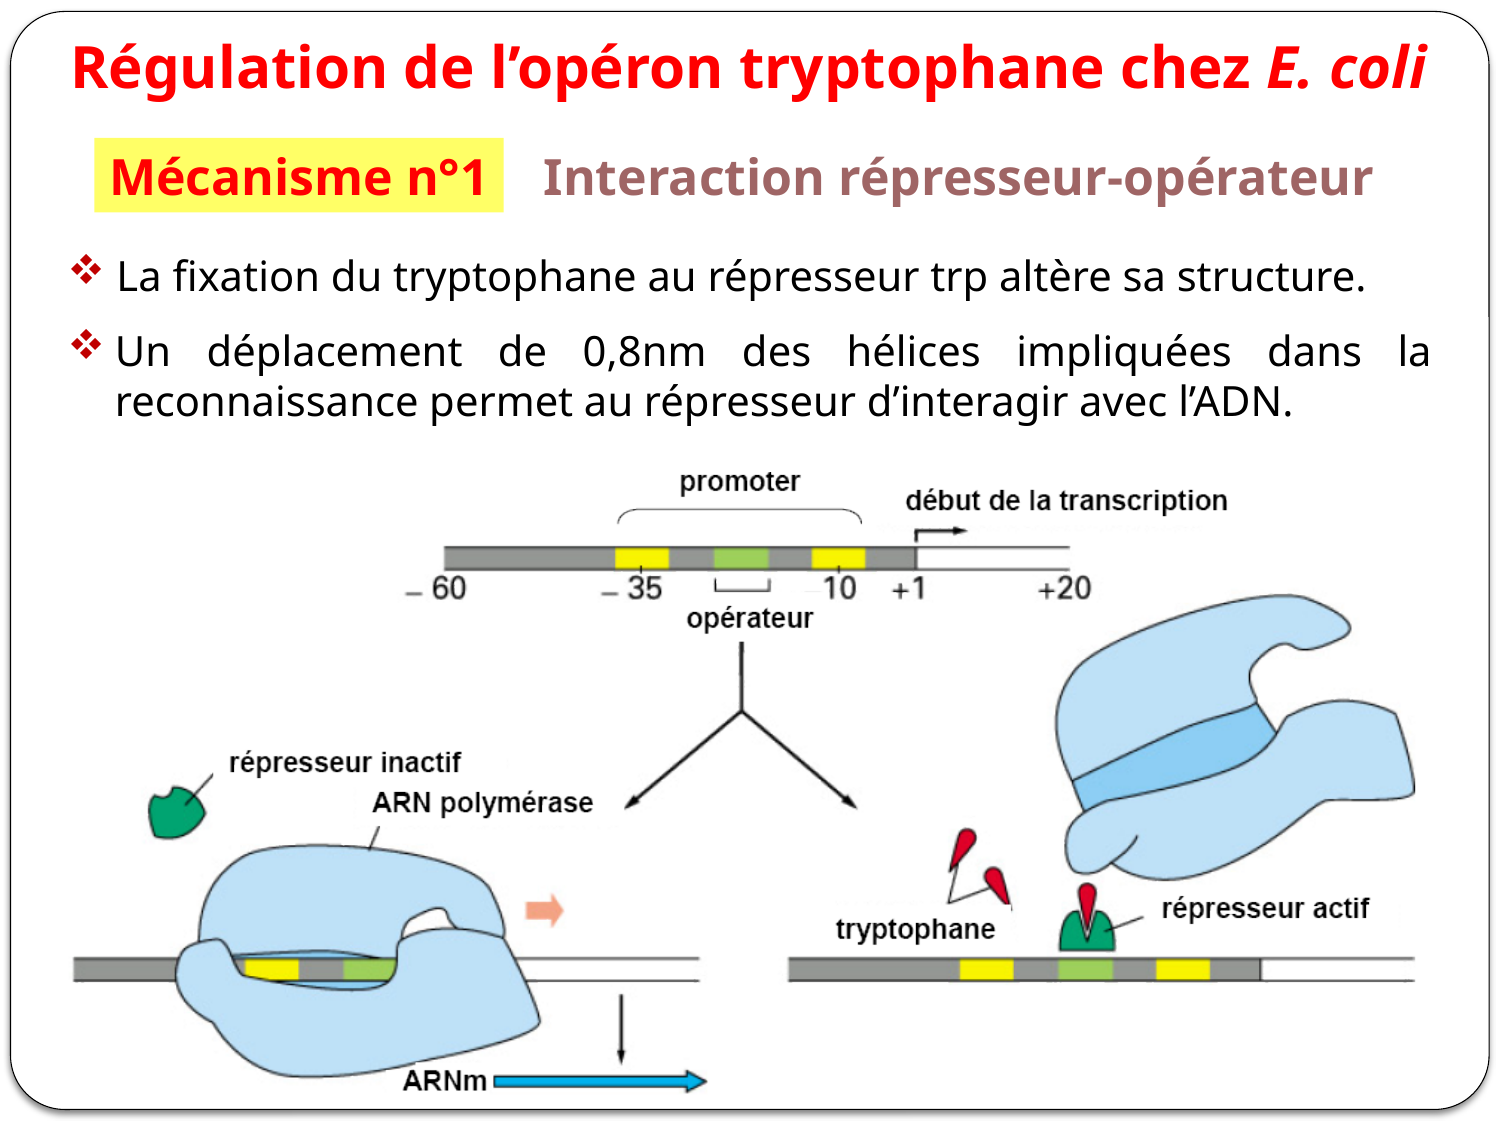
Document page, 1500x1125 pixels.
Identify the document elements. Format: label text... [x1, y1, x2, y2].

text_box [98, 137, 1400, 214]
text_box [52, 241, 1448, 1100]
text_box Régulation de l’opéron tryptophane chez E. coli [21, 23, 1475, 109]
